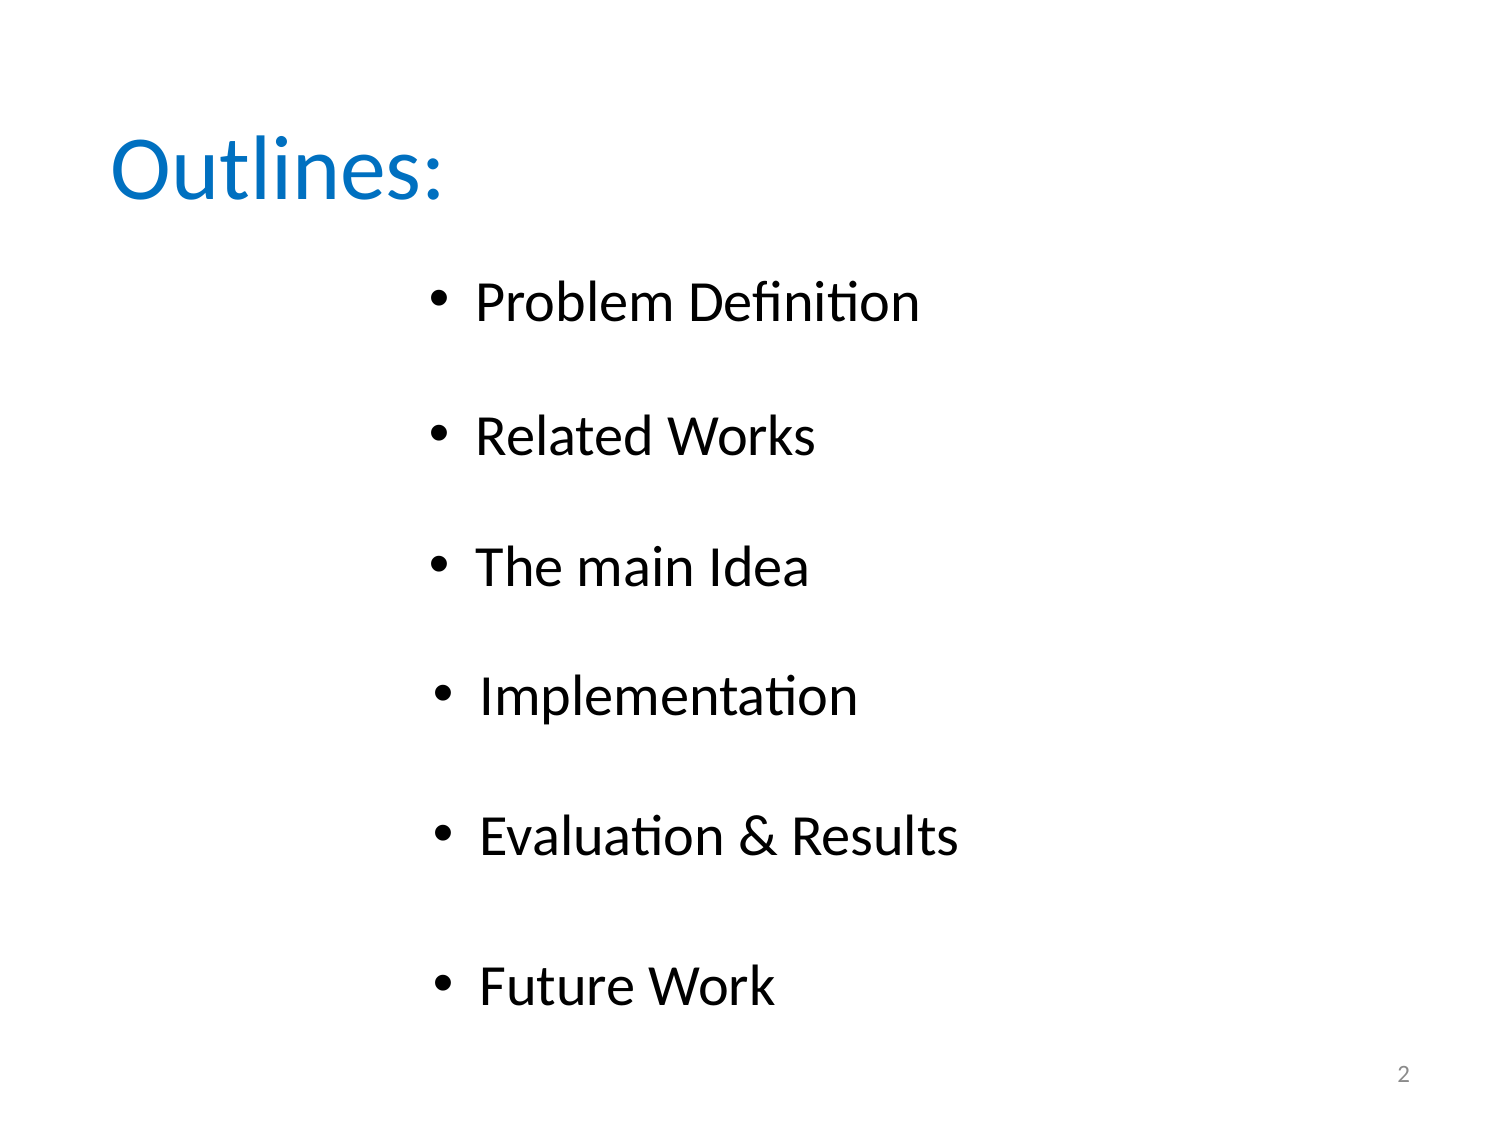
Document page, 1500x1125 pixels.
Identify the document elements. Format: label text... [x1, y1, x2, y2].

text_box The main Idea [414, 521, 1340, 606]
text_box Outlines: [0, 99, 698, 342]
slide_number 2 [1074, 1042, 1425, 1103]
text_box Future Work [418, 939, 1344, 1025]
text_box Implementation [418, 649, 1344, 735]
text_box Evaluation & Results [418, 789, 1344, 875]
text_box Related Works [414, 389, 1340, 475]
text_box Problem Definition [414, 255, 1340, 340]
